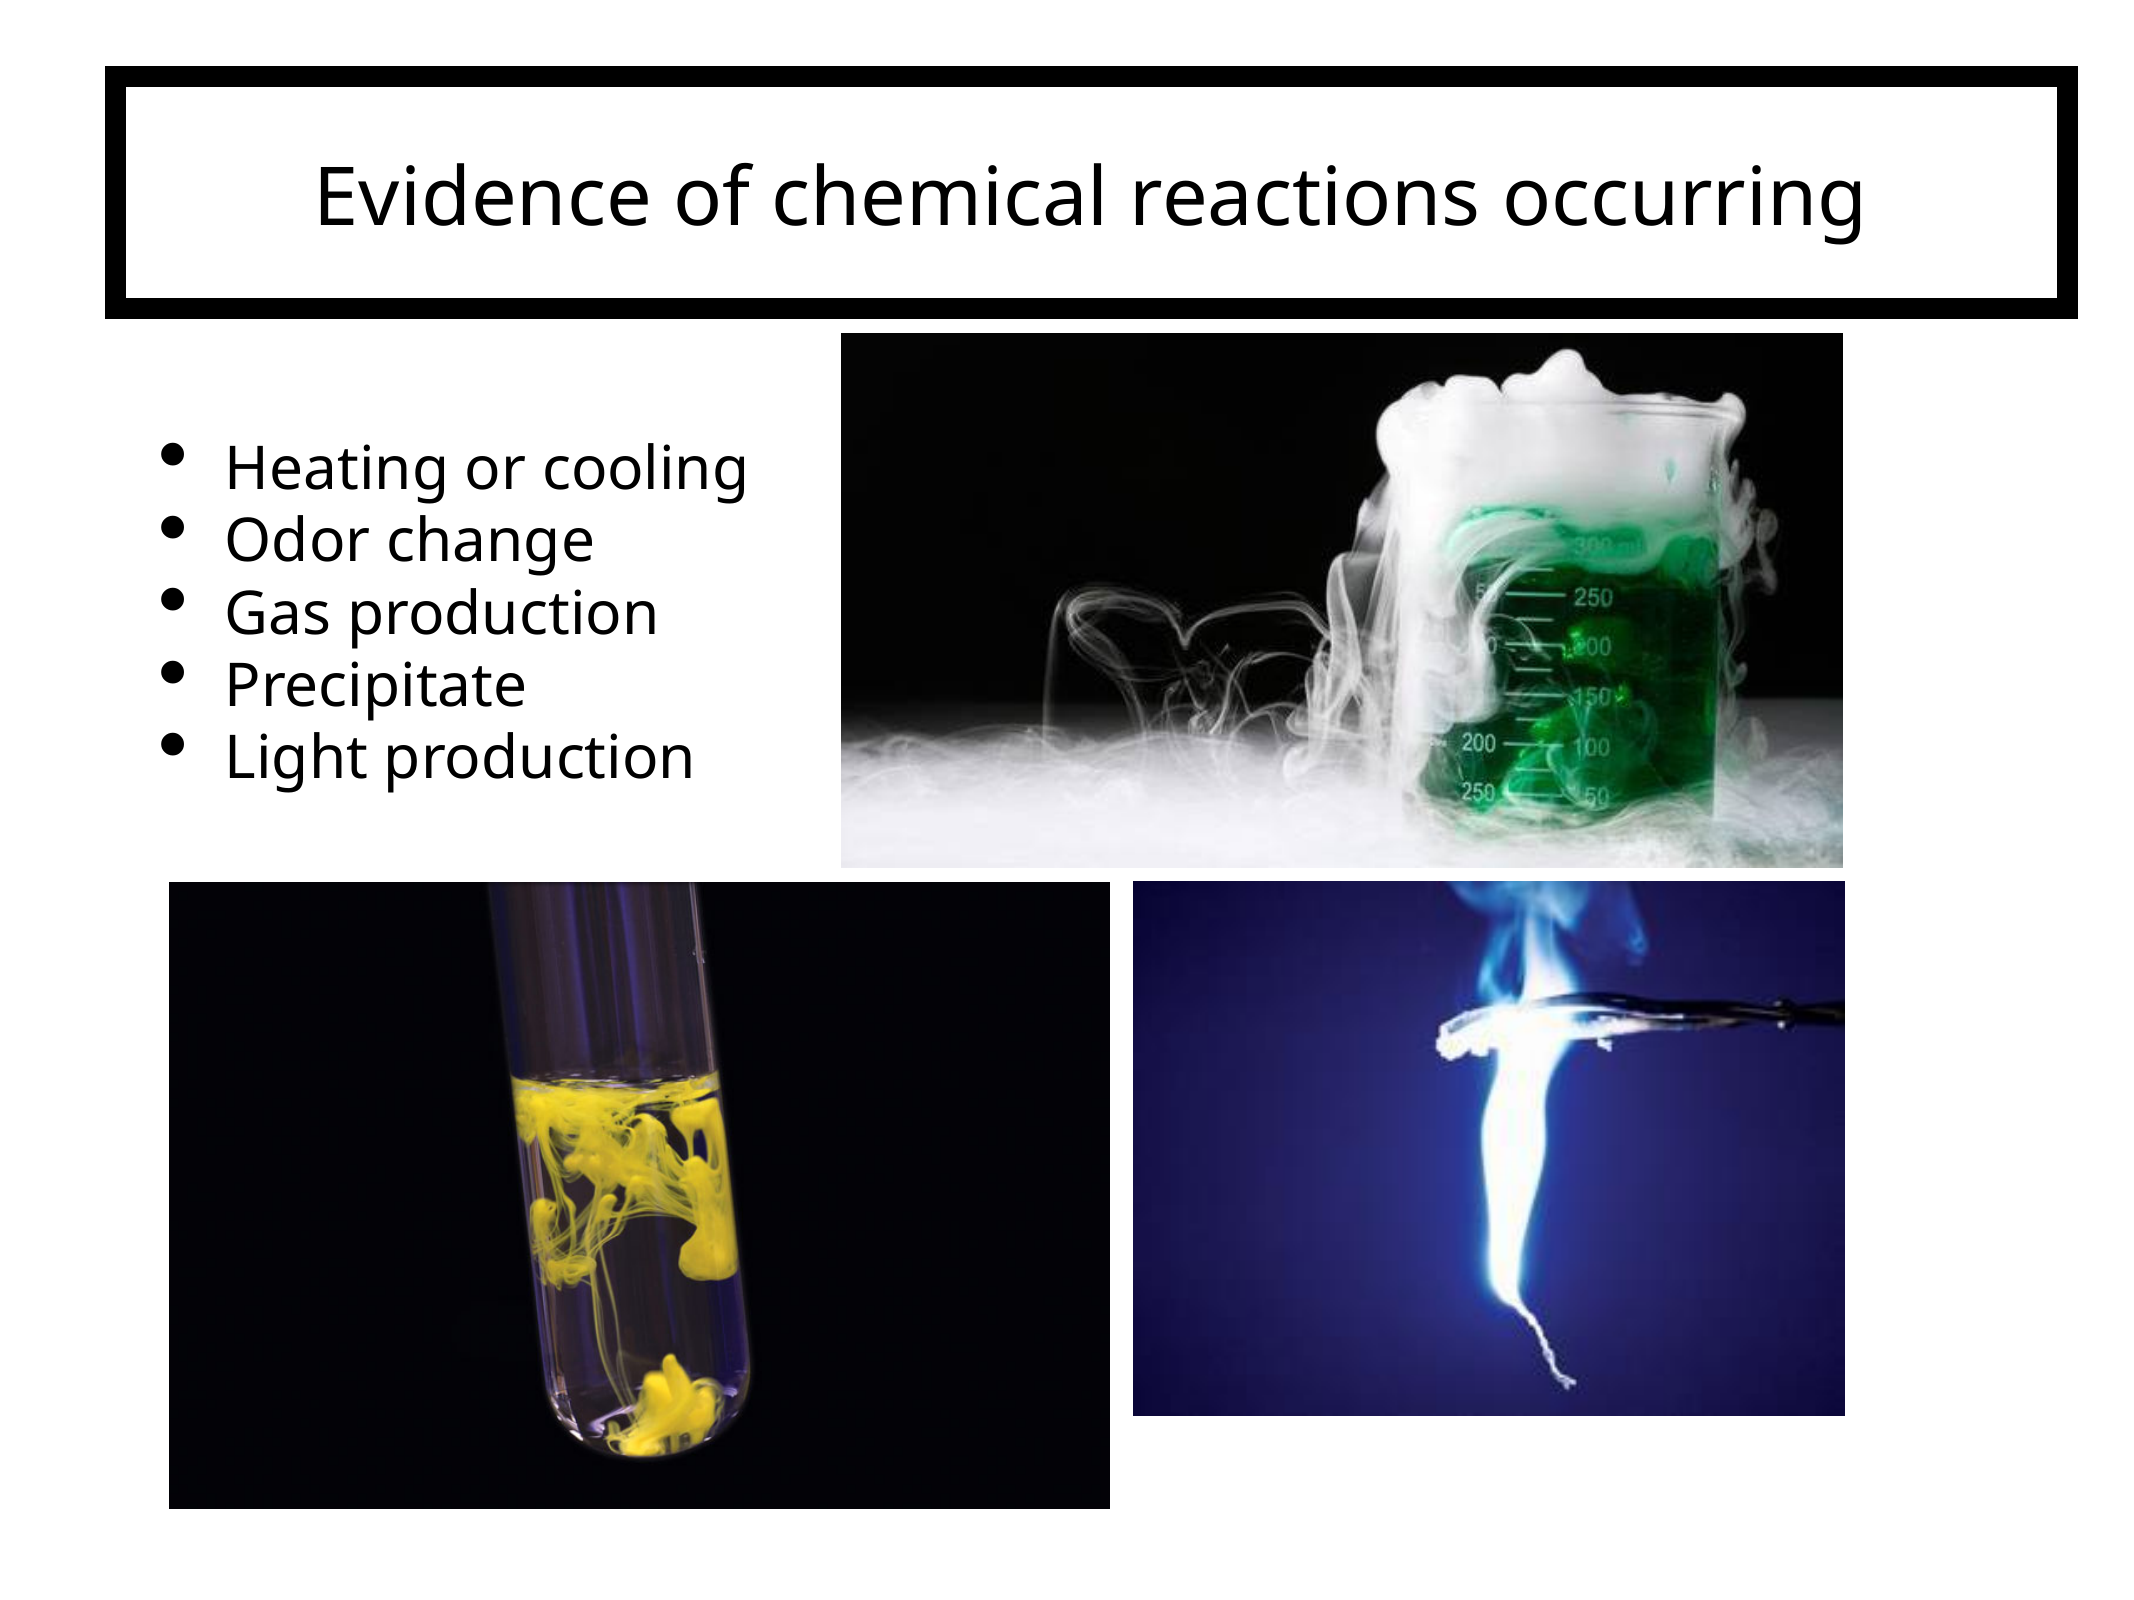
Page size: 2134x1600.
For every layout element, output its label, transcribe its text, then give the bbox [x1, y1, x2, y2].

picture [169, 882, 1110, 1509]
text_box Heating or cooling Odor change Gas production Precipitate Light production [150, 420, 759, 800]
text_box Evidence of chemical reactions occurring [115, 76, 2068, 309]
picture [841, 333, 1843, 868]
picture [1132, 881, 1845, 1416]
